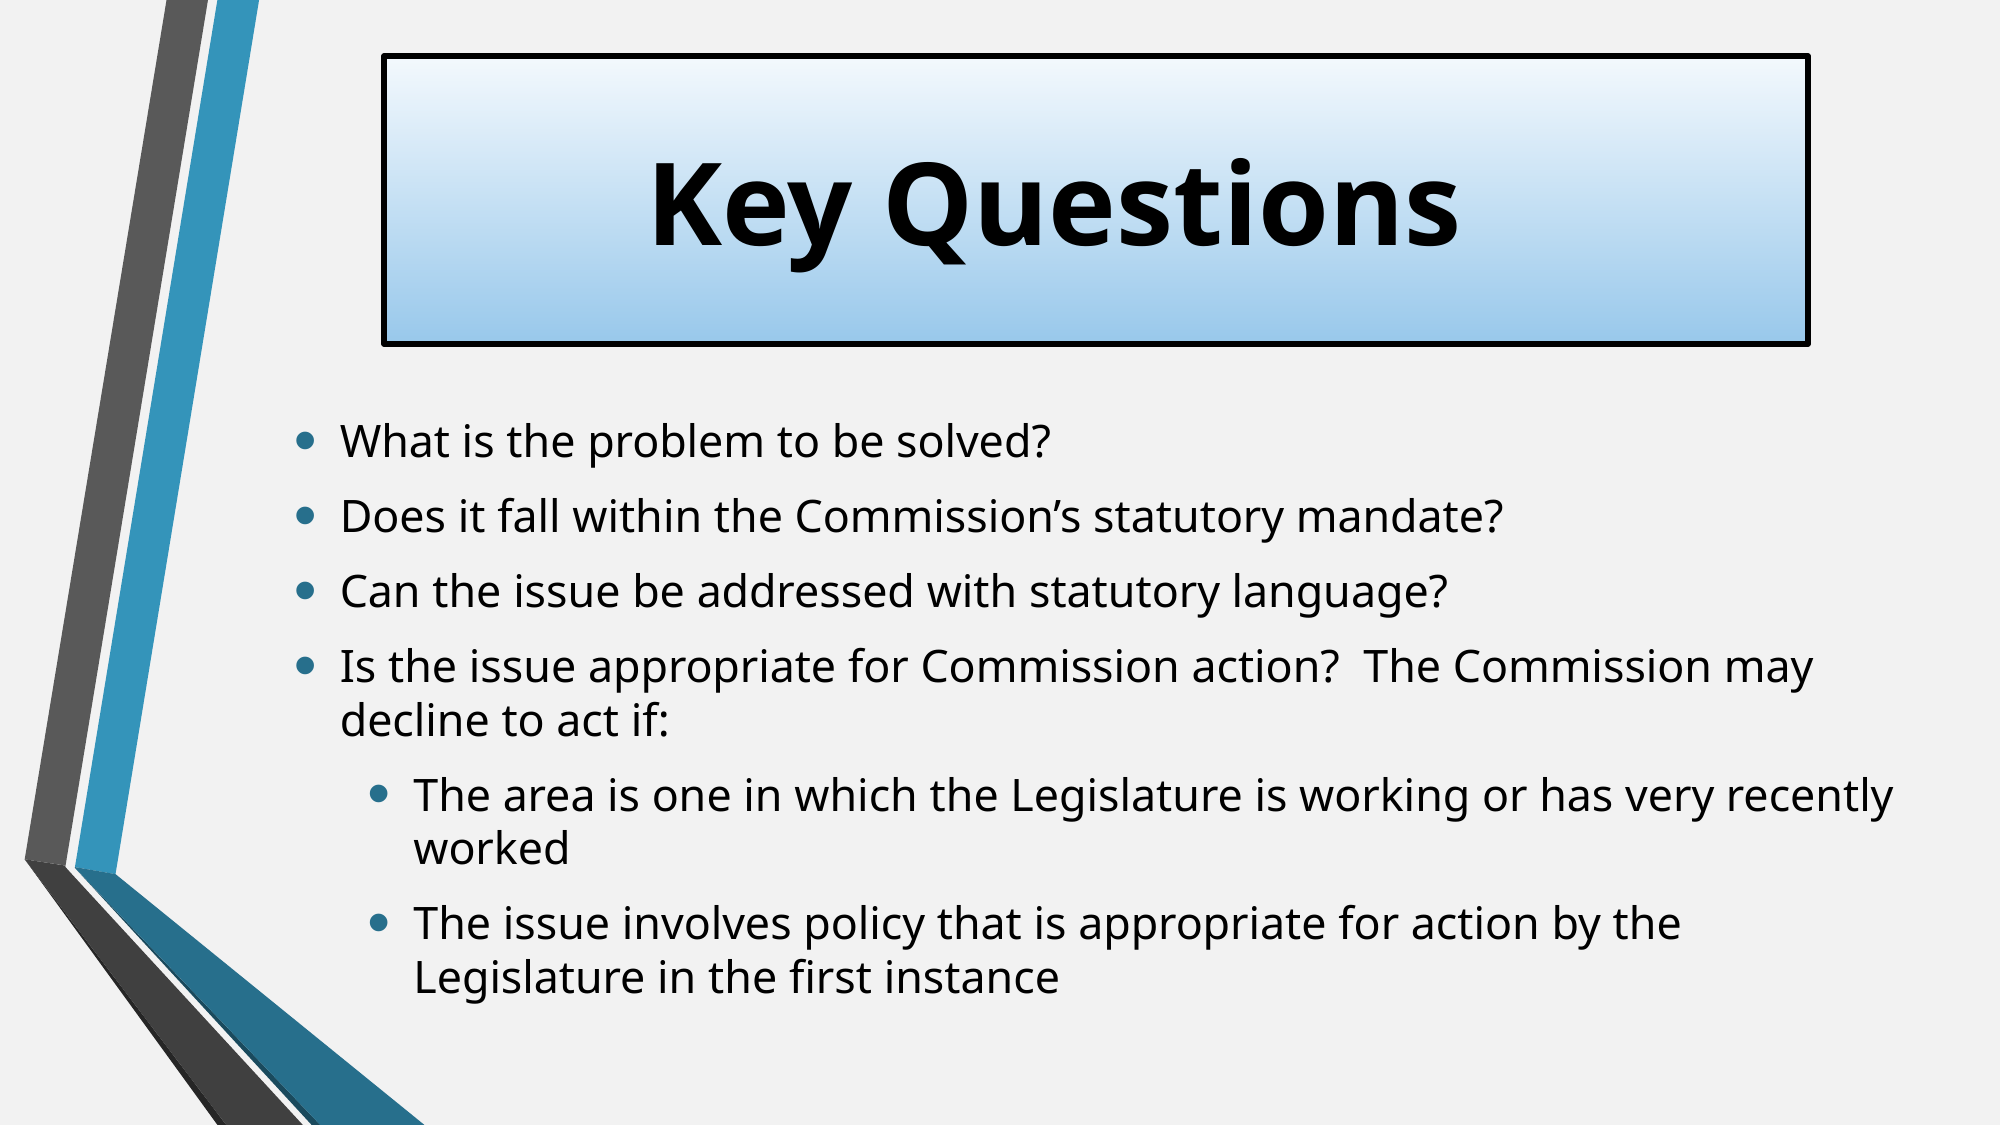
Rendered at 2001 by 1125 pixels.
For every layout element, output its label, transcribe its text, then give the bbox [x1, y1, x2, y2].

title Key Questions [383, 55, 1809, 345]
list What is the problem to be solved? Does it fall within the Commission’s statutory mandate? Can the issue be addressed with statutory language? Is the issue appropriate for Commission action? The Commission may decline to act if: The area is one in which the Legislature is working or has very recently worked The issue involves policy that is appropriate for action by the Legislature in the first instance [278, 403, 1923, 1012]
